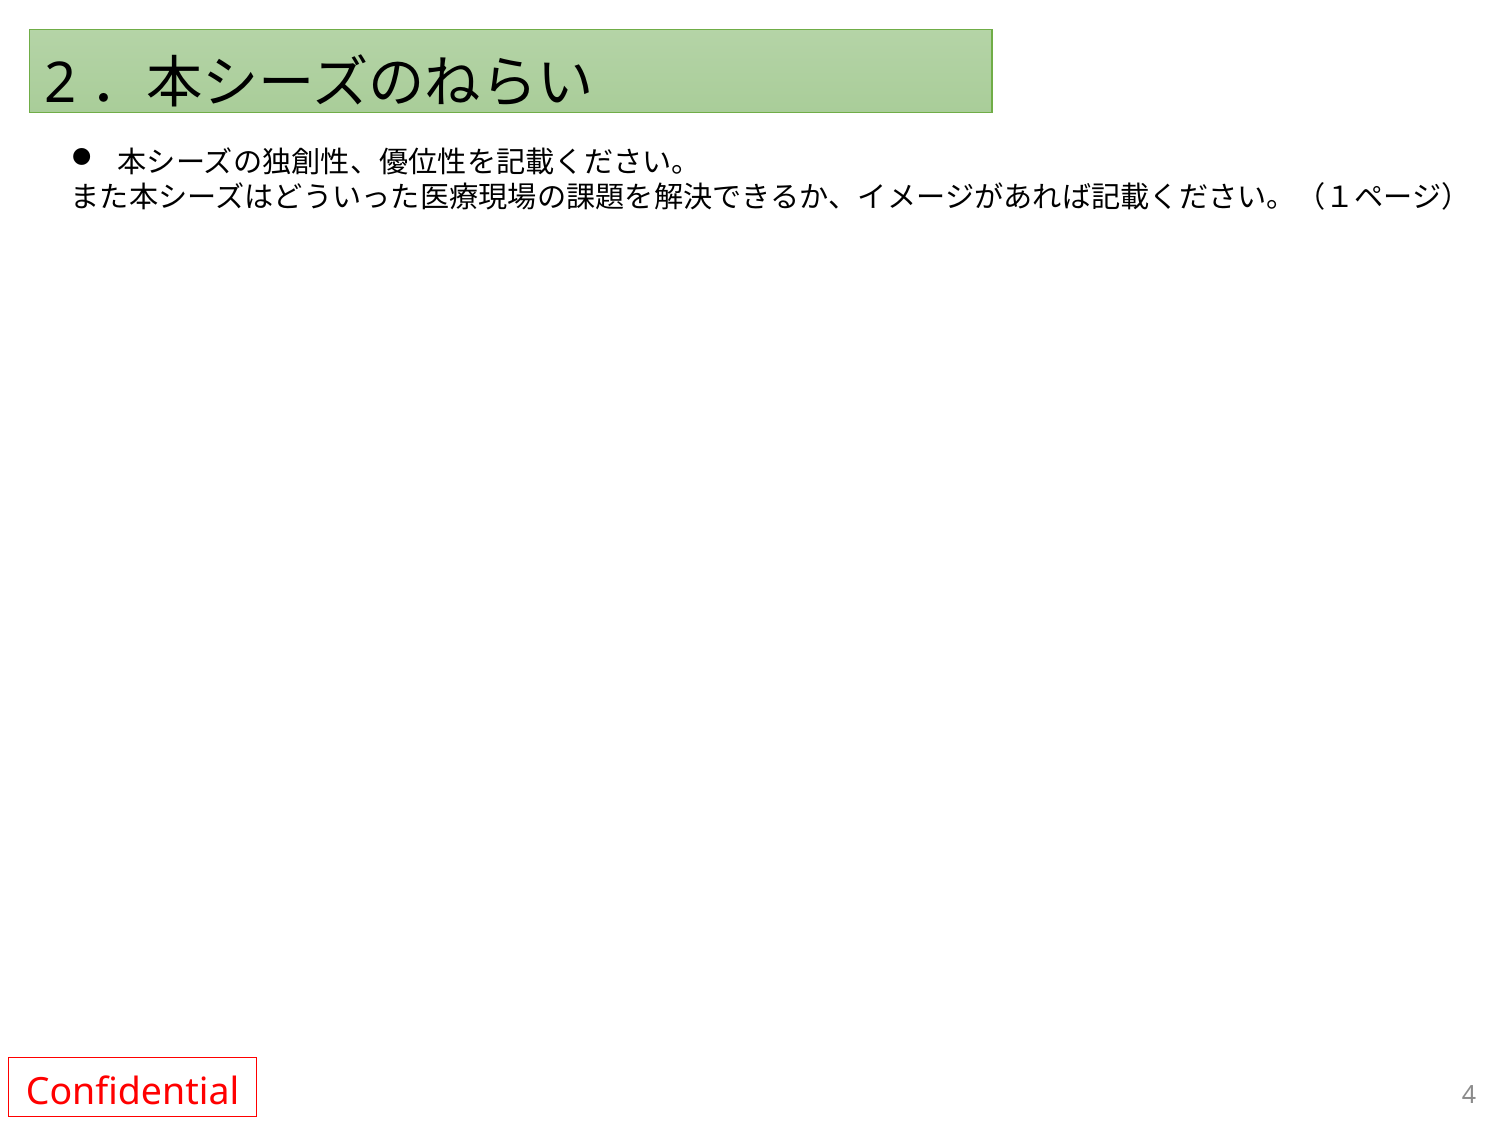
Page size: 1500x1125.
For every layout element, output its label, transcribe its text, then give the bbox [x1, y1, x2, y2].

slide_number 4 [1420, 1074, 1492, 1117]
text_box 2．本シーズのねらい [29, 29, 993, 113]
text_box 本シーズの独創性、優位性を記載ください。 また本シーズはどういった医療現場の課題を解決できるか、イメージがあれば記載ください。（１ページ） [56, 135, 1492, 221]
